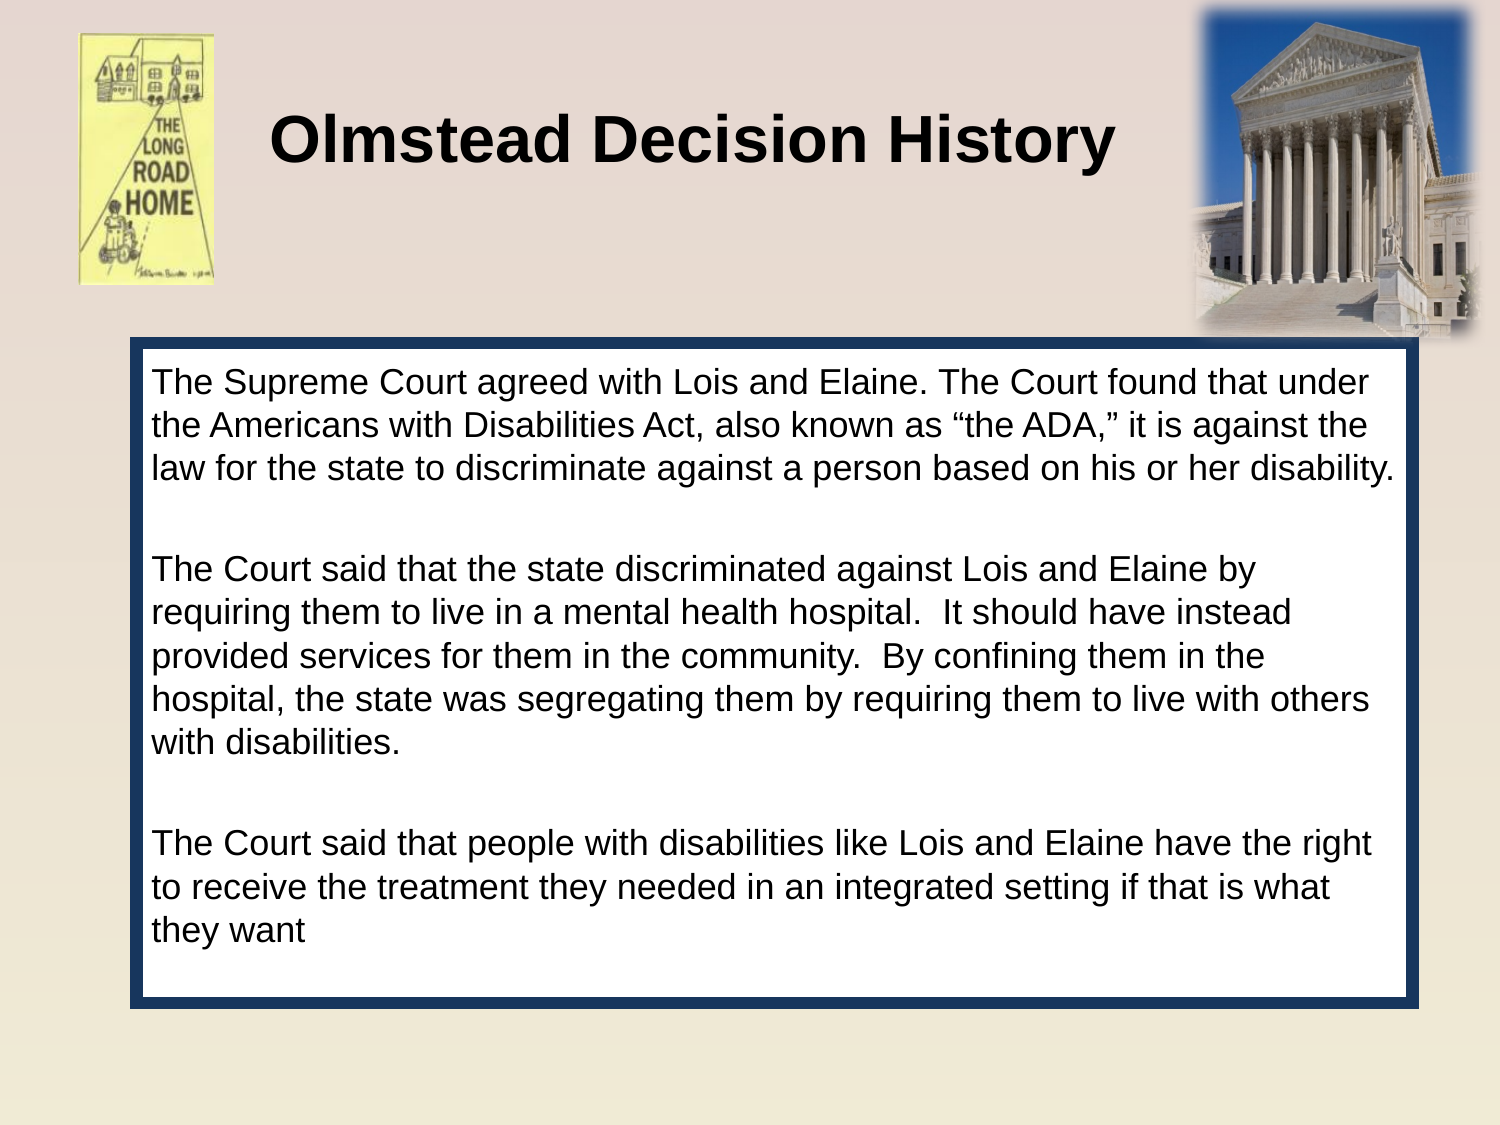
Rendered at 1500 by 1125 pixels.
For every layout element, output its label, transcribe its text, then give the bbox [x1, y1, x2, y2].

picture [78, 33, 214, 286]
picture [1185, 0, 1488, 351]
list The Supreme Court agreed with Lois and Elaine. The Court found that under the Americans with Disabilities Act, also known as “the ADA,” it is against the law for the state to discriminate against a person based on his or her disability. The Court said that the state discriminated against Lois and Elaine by requiring them to live in a mental health hospital. It should have instead provided services for them in the community. By confining them in the hospital, the state was segregating them by requiring them to live with others with disabilities. The Court said that people with disabilities like Lois and Elaine have the right to receive the treatment they needed in an integrated setting if that is what they want [130, 337, 1419, 1009]
title Olmstead Decision History [219, 47, 1180, 225]
